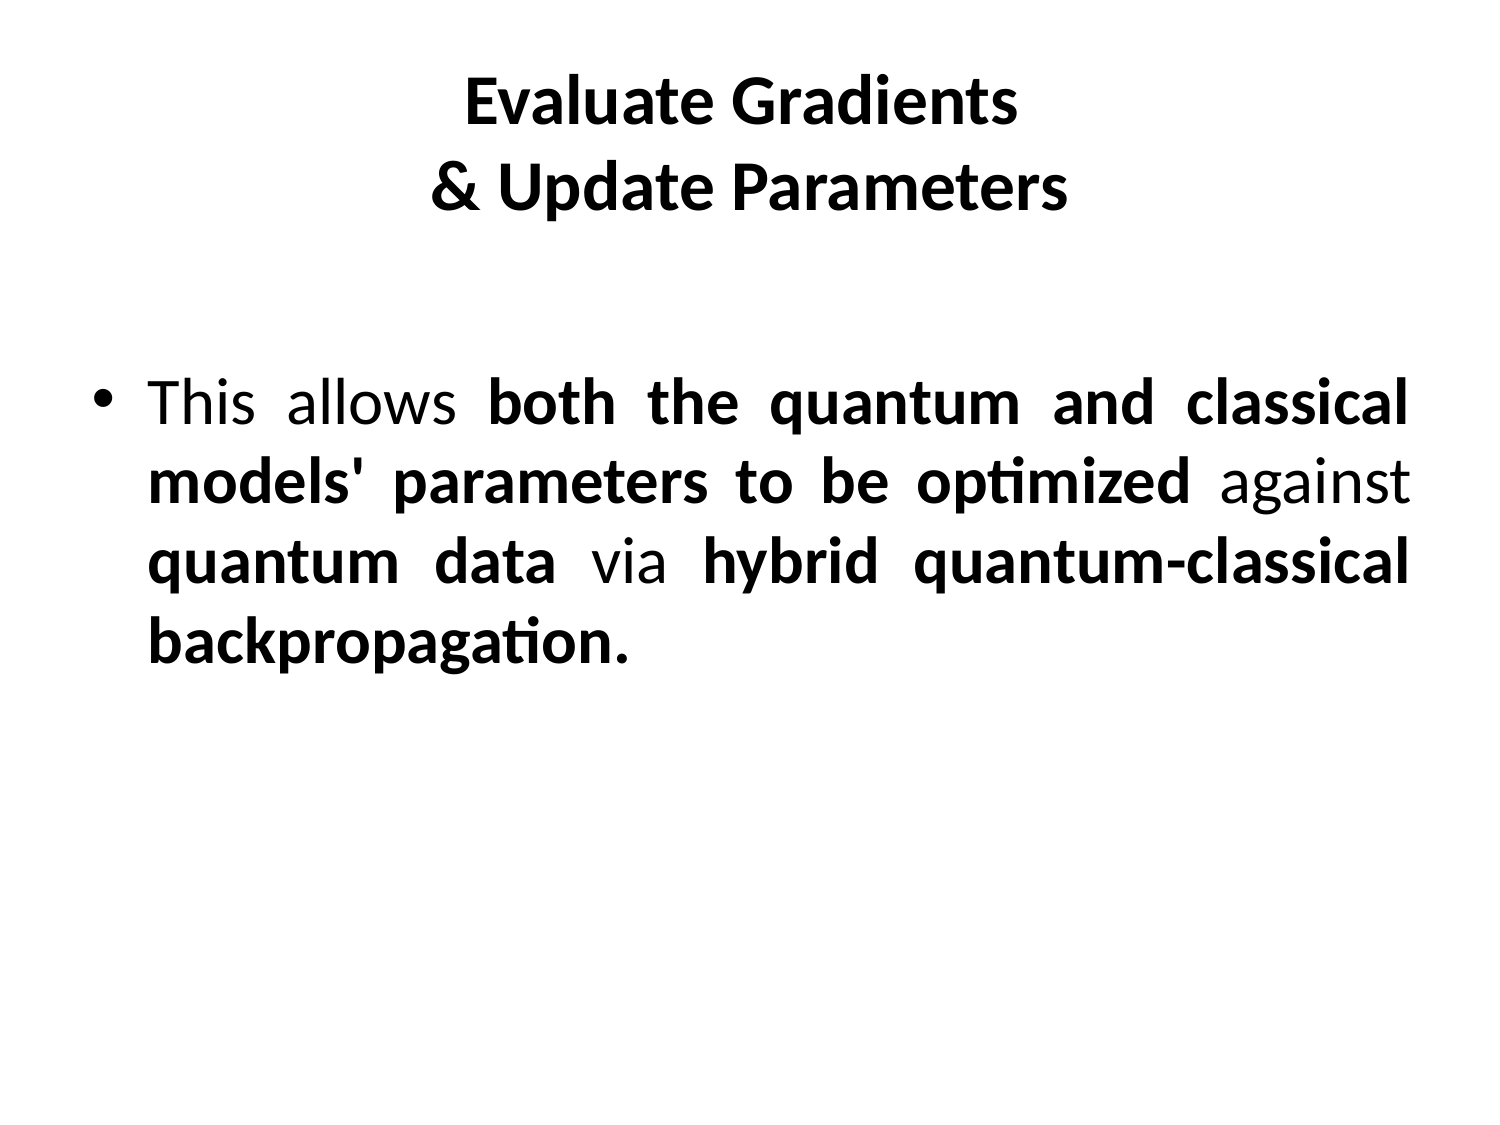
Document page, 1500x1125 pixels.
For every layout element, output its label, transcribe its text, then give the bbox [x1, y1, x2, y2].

list This allows both the quantum and classical models' parameters to be optimized against quantum data via hybrid quantum-classical backpropagation. [76, 349, 1427, 957]
title Evaluate Gradients & Update Parameters [75, 45, 1425, 233]
